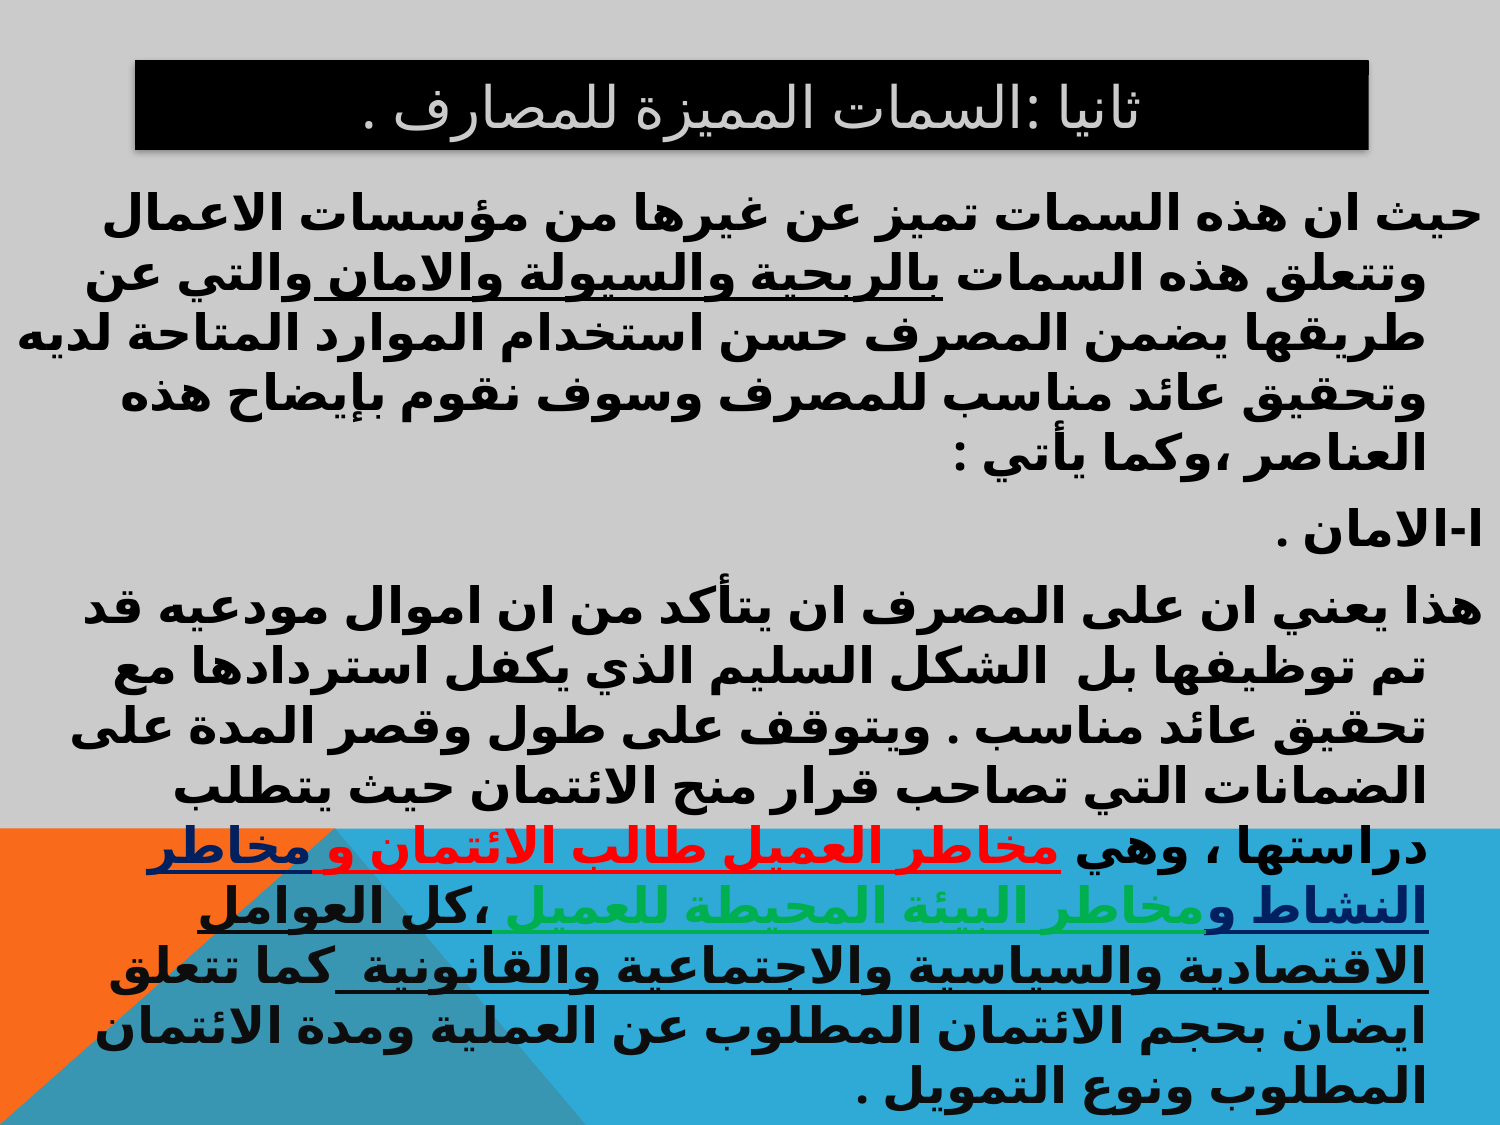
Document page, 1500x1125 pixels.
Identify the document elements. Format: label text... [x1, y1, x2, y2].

title ثانيا :السمات المميزة للمصارف . [135, 60, 1369, 150]
list حيث ان هذه السمات تميز عن غيرها من مؤسسات الاعمال وتتعلق هذه السمات بالربحية والسيولة والامان والتي عن طريقها يضمن المصرف حسن استخدام الموارد المتاحة لديه وتحقيق عائد مناسب للمصرف وسوف نقوم بإيضاح هذه العناصر ،وكما يأتي : ا-الامان . هذا يعني ان على المصرف ان يتأكد من ان اموال مودعيه قد تم توظيفها بل الشكل السليم الذي يكفل استردادها مع تحقيق عائد مناسب . ويتوقف على طول وقصر المدة على الضمانات التي تصاحب قرار منح الائتمان حيث يتطلب دراستها ، وهي مخاطر العميل طالب الائتمان و مخاطر النشاط ومخاطر البيئة المحيطة للعميل ،كل العوامل الاقتصادية والسياسية والاجتماعية والقانونية كما تتعلق ايضان بحجم الائتمان المطلوب عن العملية ومدة الائتمان المطلوب ونوع التمويل . [0, 172, 1500, 1125]
